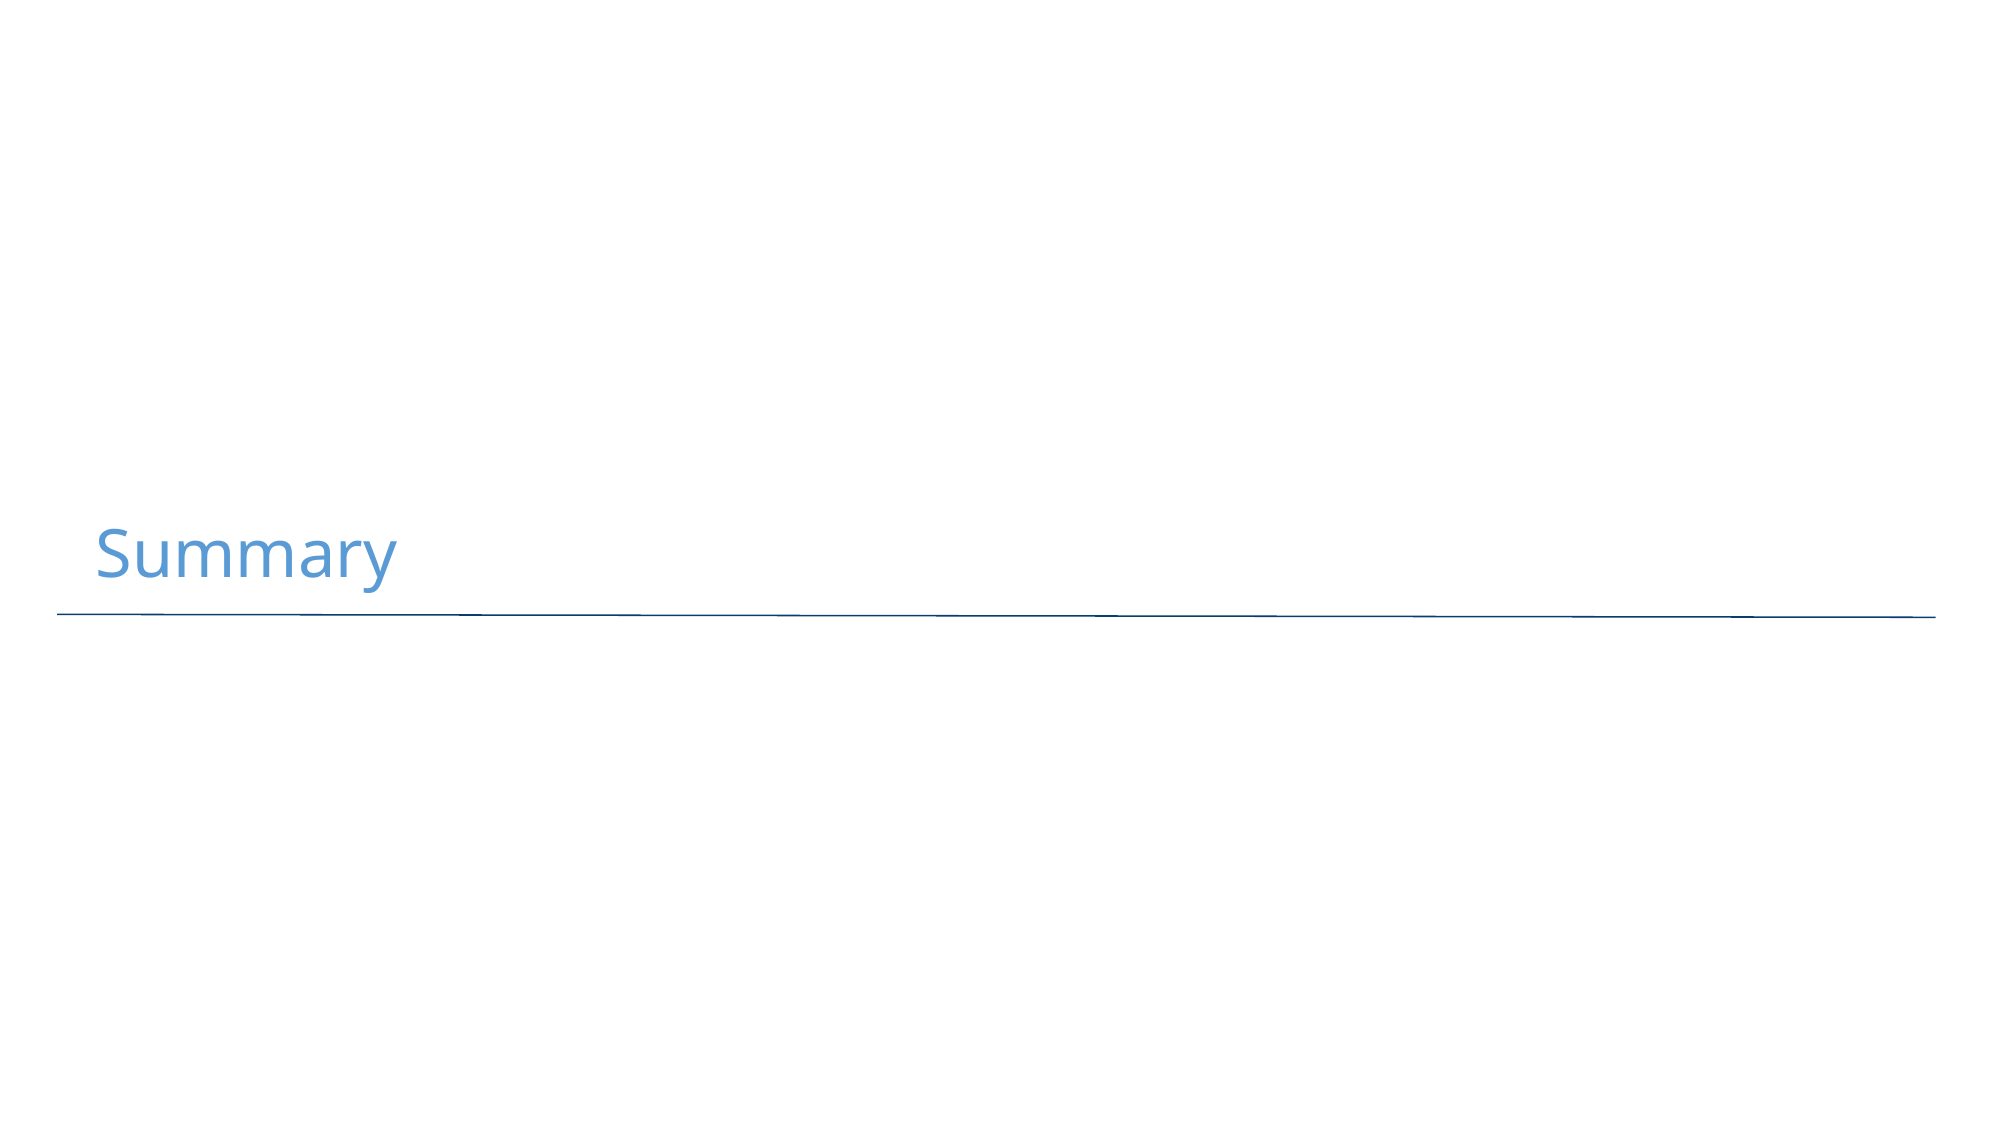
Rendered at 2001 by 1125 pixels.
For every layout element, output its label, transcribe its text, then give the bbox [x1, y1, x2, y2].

title Summary [80, 507, 1822, 595]
